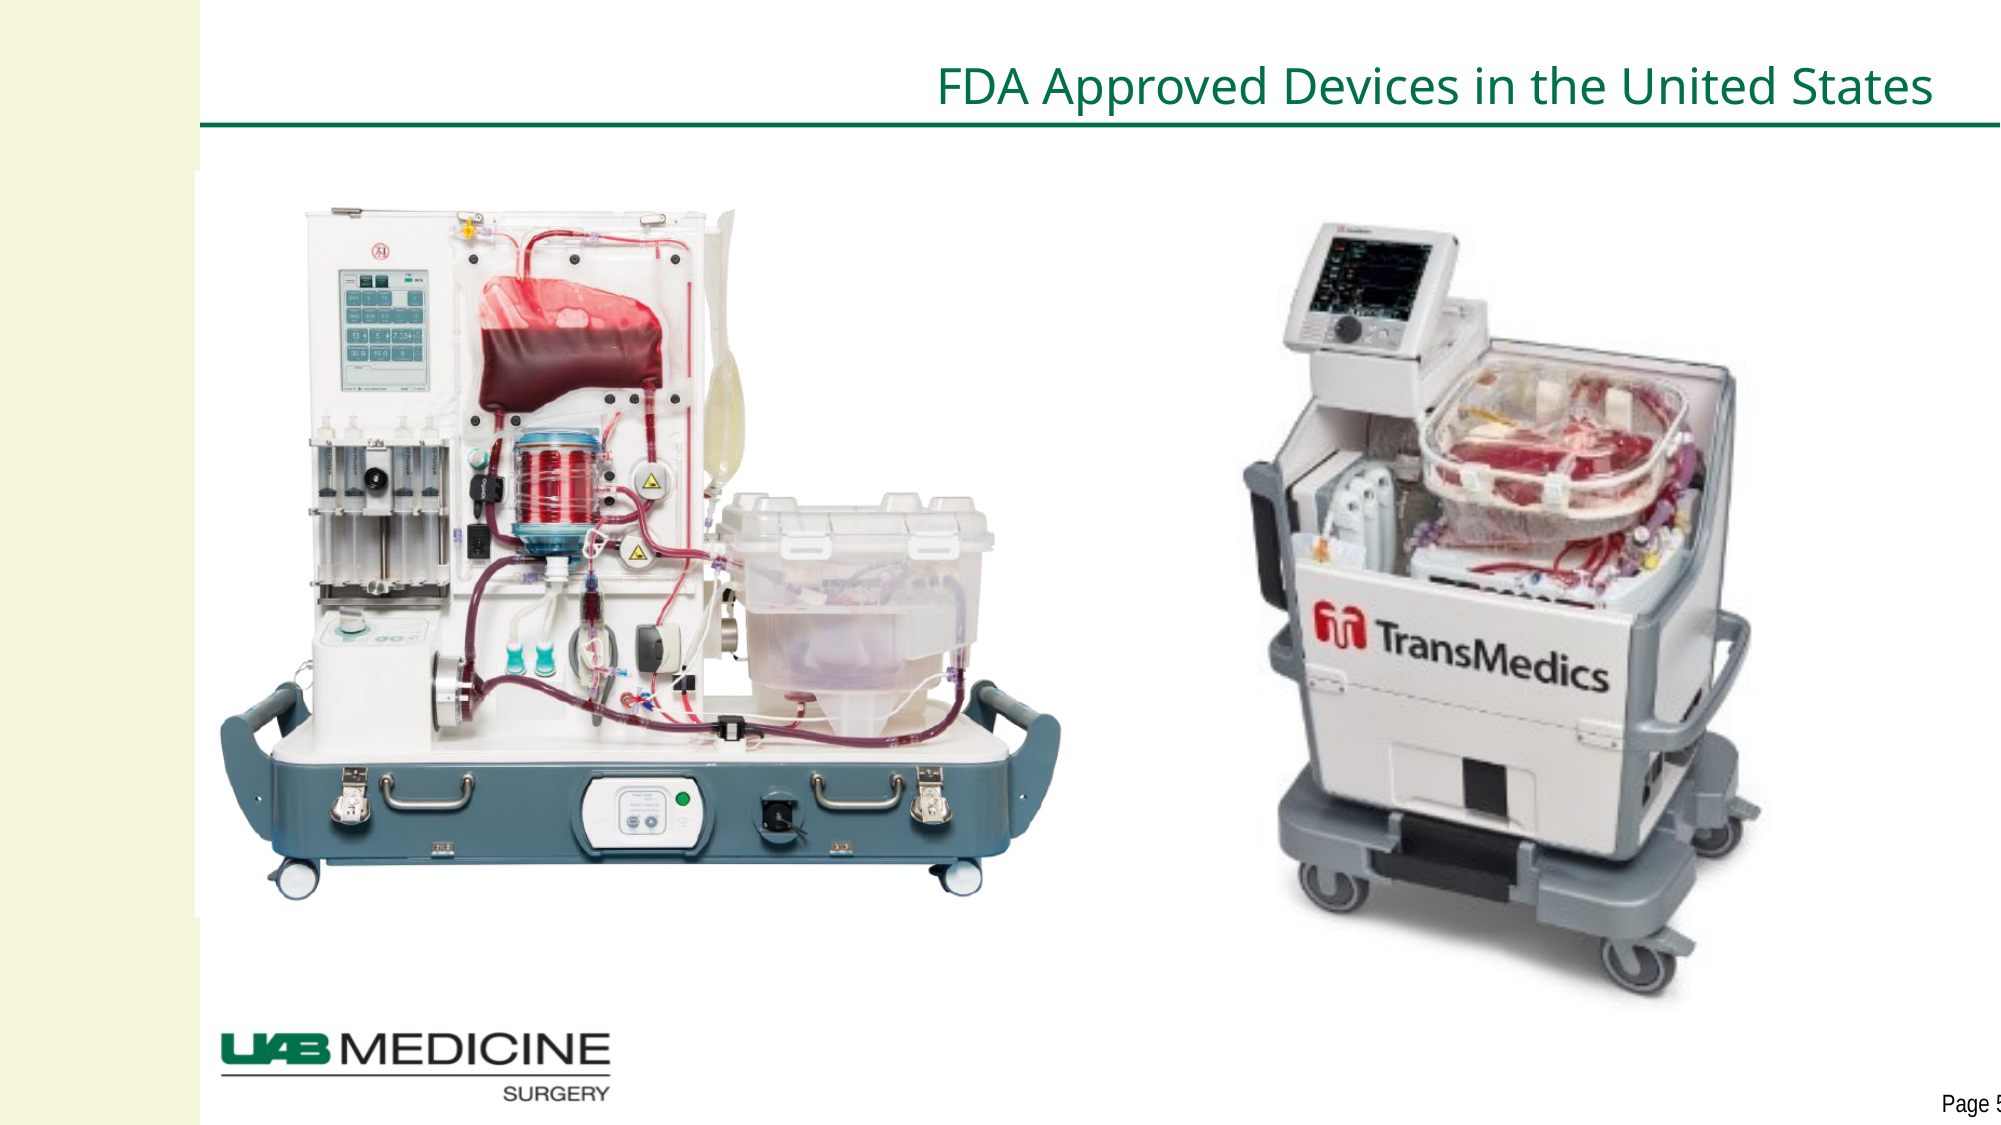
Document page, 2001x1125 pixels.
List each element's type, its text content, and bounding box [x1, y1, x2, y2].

picture [214, 1024, 616, 1109]
title FDA Approved Devices in the United States [349, 0, 1951, 124]
picture [195, 170, 1071, 917]
picture [1121, 172, 1951, 1027]
